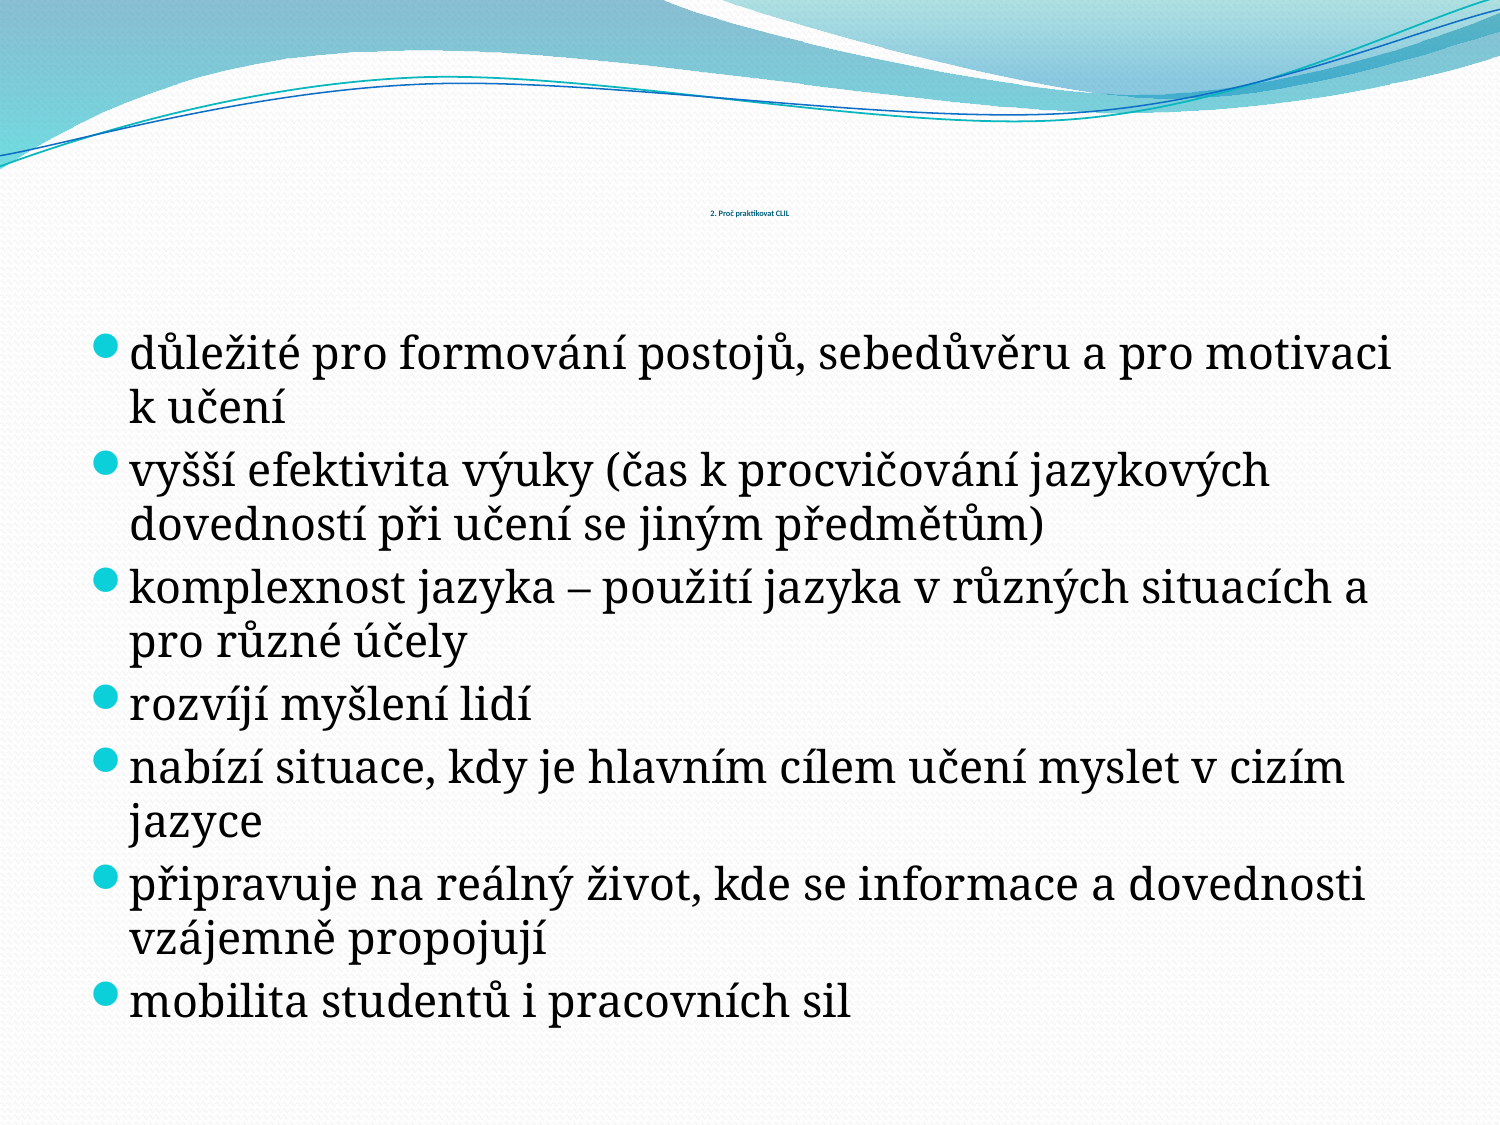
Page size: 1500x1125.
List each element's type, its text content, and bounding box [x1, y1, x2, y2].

list důležité pro formování postojů, sebedůvěru a pro motivaci k učení vyšší efektivita výuky (čas k procvičování jazykových dovedností při učení se jiným předmětům) komplexnost jazyka – použití jazyka v různých situacích a pro různé účely rozvíjí myšlení lidí nabízí situace, kdy je hlavním cílem učení myslet v cizím jazyce připravuje na reálný život, kde se informace a dovednosti vzájemně propojují mobilita studentů i pracovních sil [75, 317, 1425, 1038]
title 2. Proč praktikovat CLIL [75, 115, 1425, 303]
